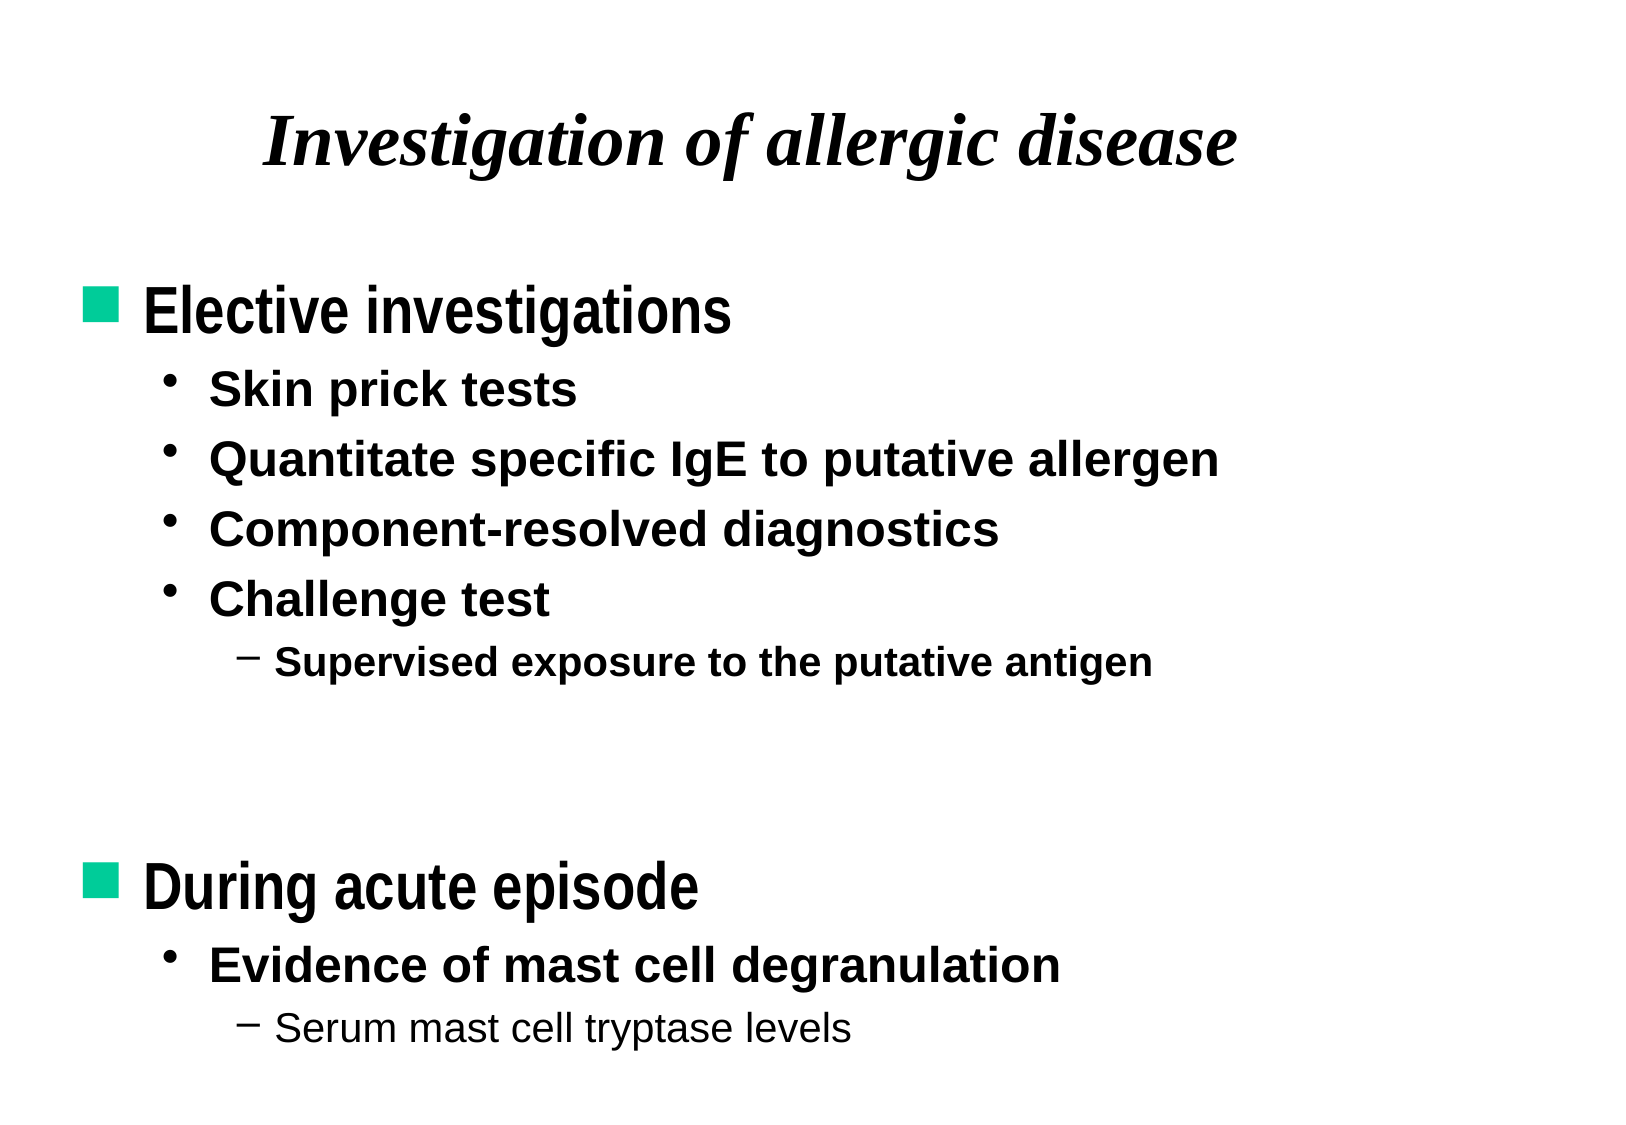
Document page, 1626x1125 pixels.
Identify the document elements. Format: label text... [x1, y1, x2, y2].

title Investigation of allergic disease [136, 74, 1366, 188]
list Elective investigations Skin prick tests Quantitate specific IgE to putative allergen Component-resolved diagnostics Challenge test Supervised exposure to the putative antigen During acute episode Evidence of mast cell degranulation Serum mast cell tryptase levels [71, 259, 1572, 1083]
